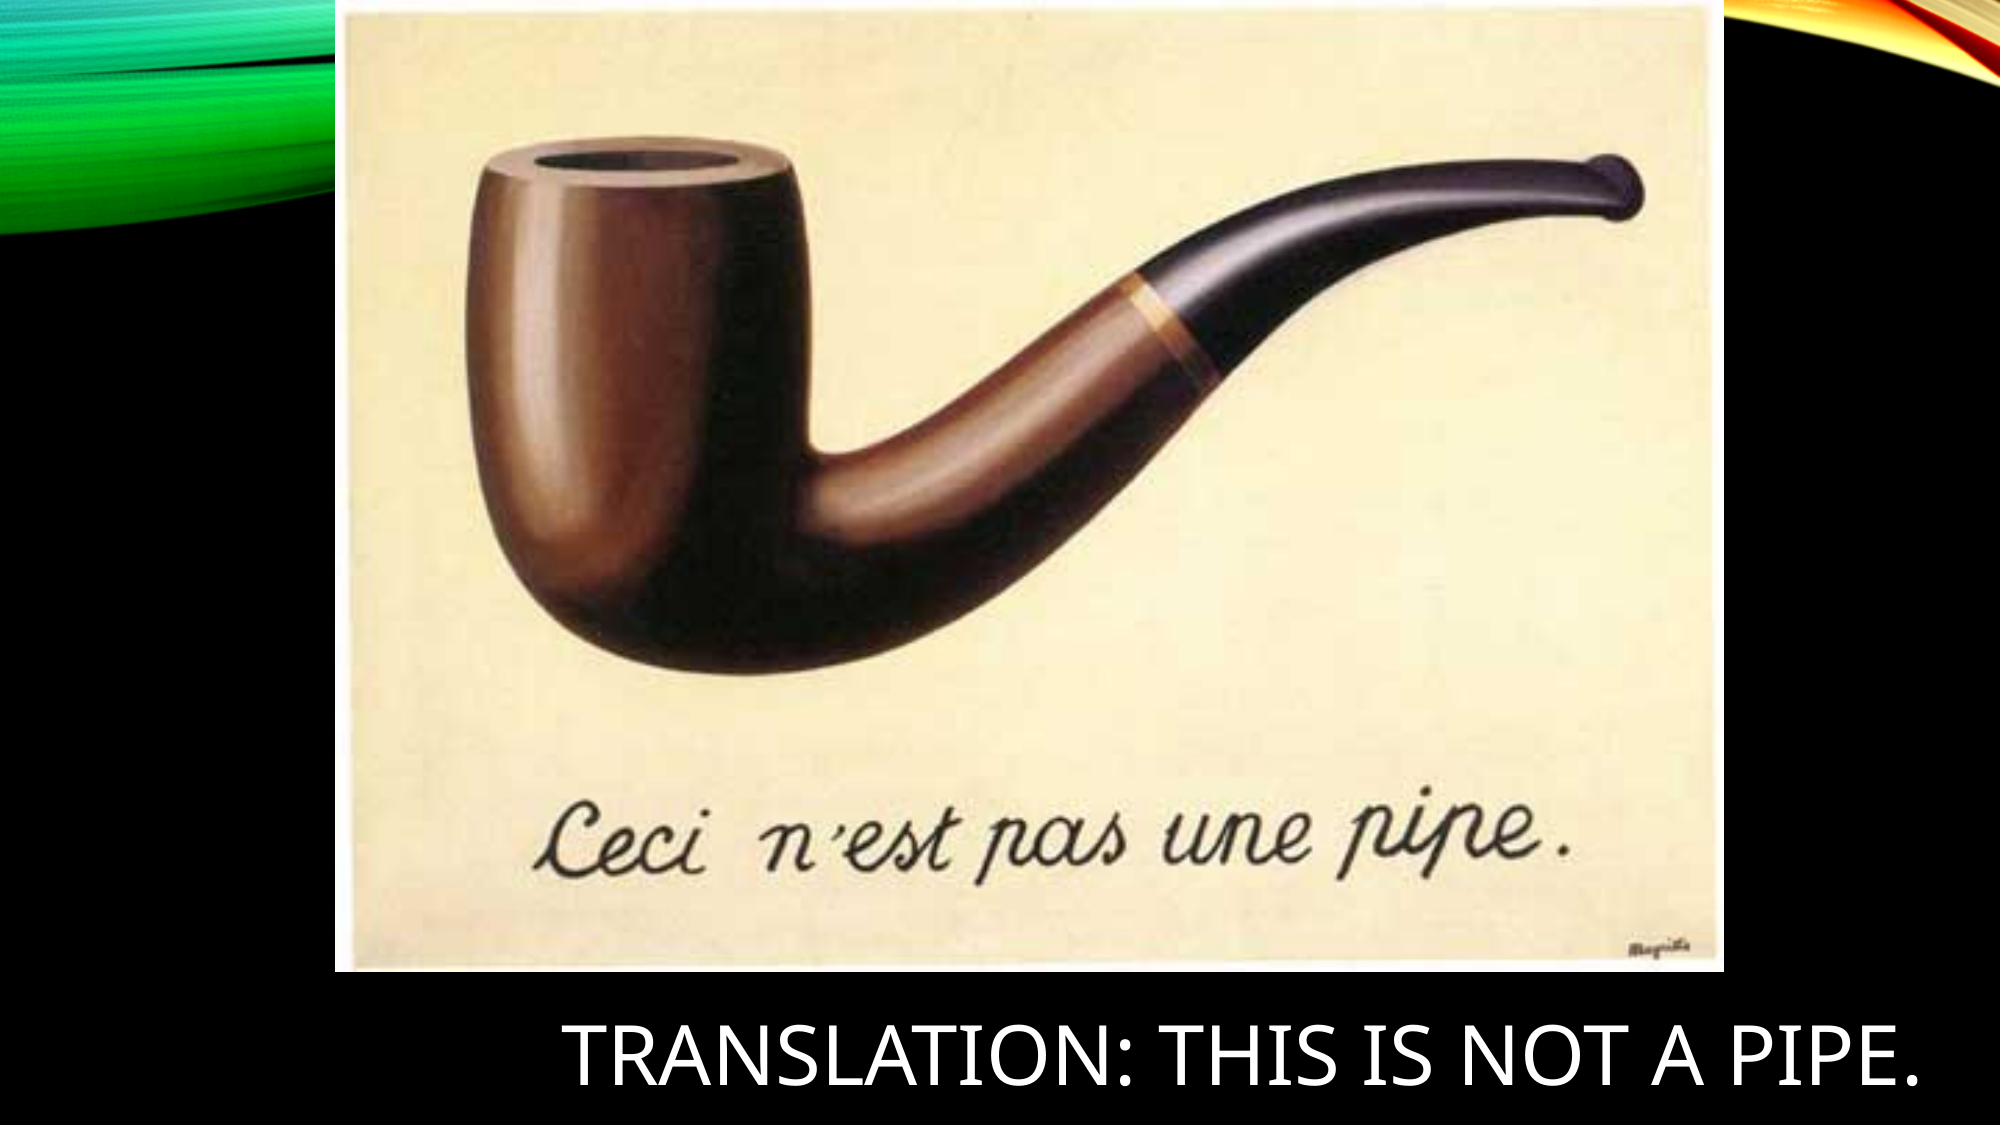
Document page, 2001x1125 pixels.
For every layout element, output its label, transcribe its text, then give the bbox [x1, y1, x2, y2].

picture [0, 0, 2000, 972]
title Translation: This is not a pipe. [526, 952, 1940, 1125]
